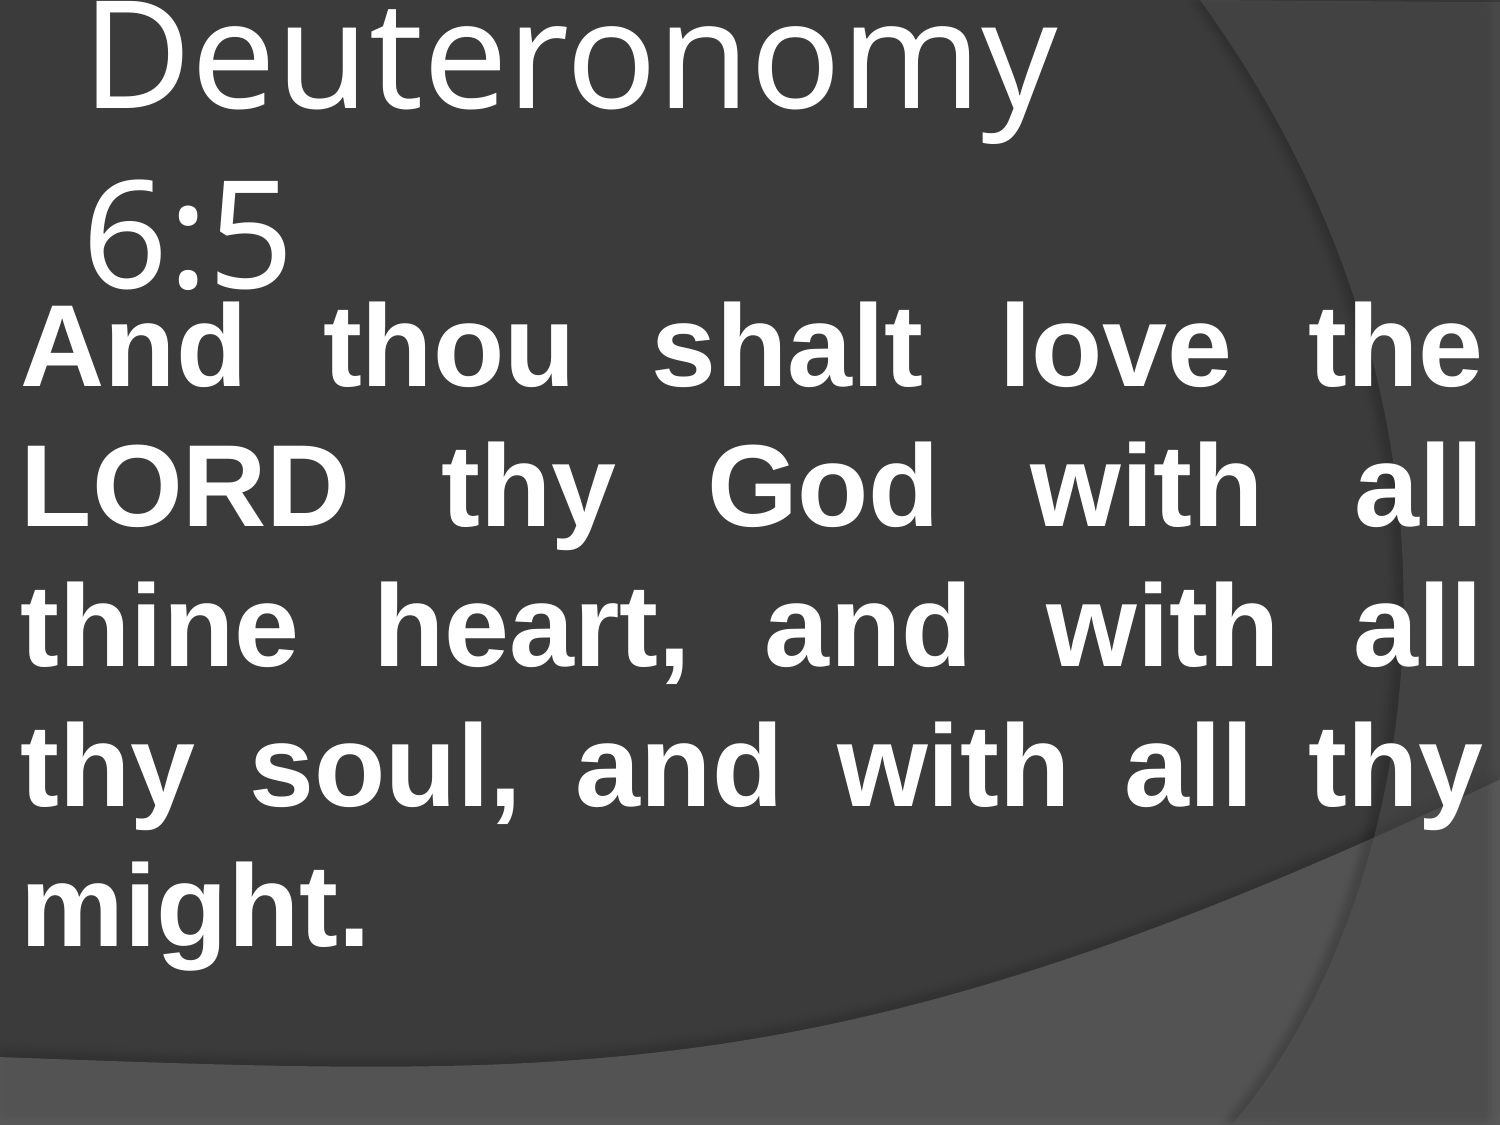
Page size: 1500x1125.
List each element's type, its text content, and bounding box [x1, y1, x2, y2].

title Deuteronomy 6:5 [75, 45, 1300, 233]
list And thou shalt love the LORD thy God with all thine heart, and with all thy soul, and with all thy might. [0, 262, 1500, 1125]
